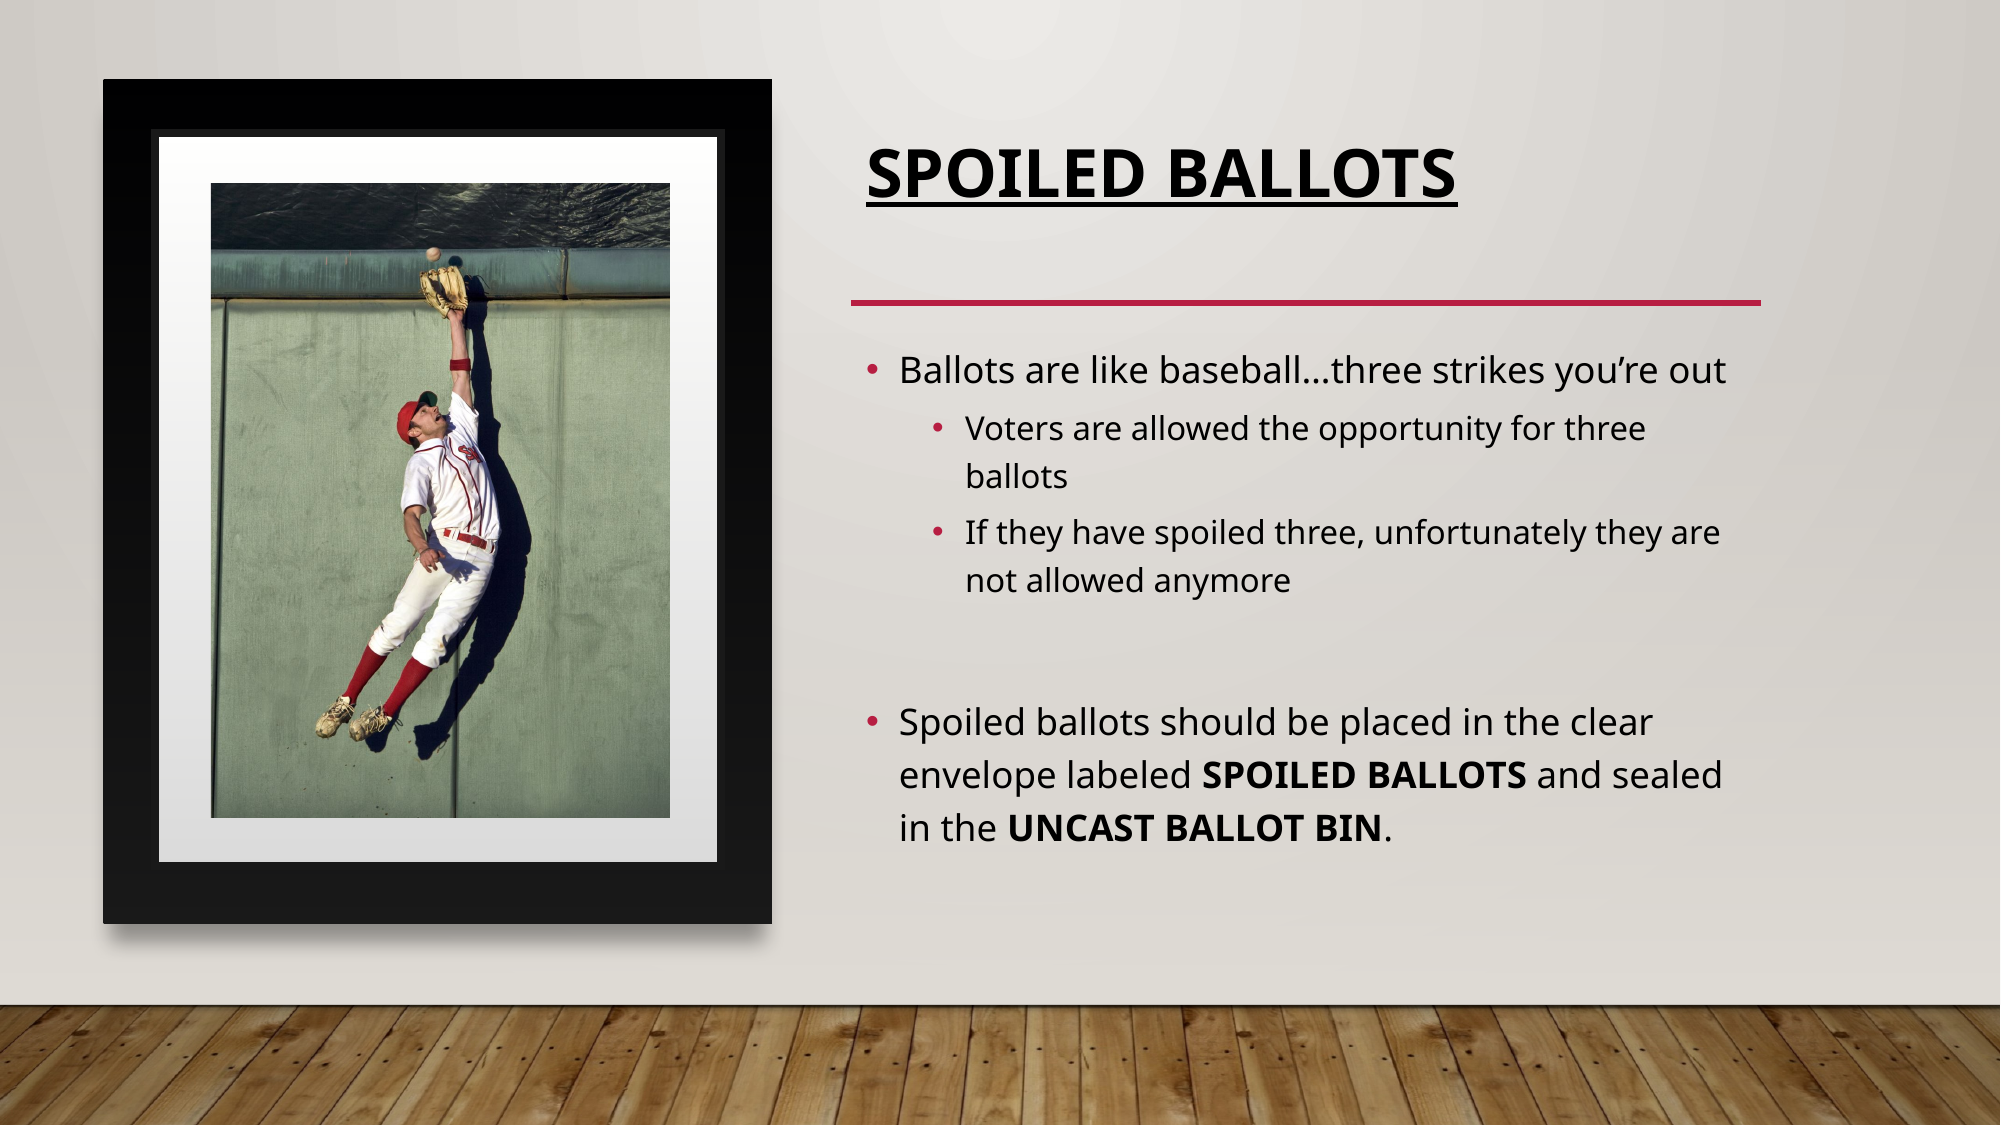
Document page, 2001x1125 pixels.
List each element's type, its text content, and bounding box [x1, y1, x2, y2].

text_box [0, 330, 2000, 1004]
title SPOILED BALLOTS [851, 131, 1762, 302]
text_box [0, 0, 2000, 330]
list Ballots are like baseball…three strikes you’re out Voters are allowed the opportunity for three ballots If they have spoiled three, unfortunately they are not allowed anymore Spoiled ballots should be placed in the clear envelope labeled SPOILED BALLOTS and sealed in the UNCAST BALLOT BIN. [851, 330, 1762, 897]
picture [0, 1006, 2000, 1125]
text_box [103, 78, 773, 924]
picture [210, 182, 671, 818]
